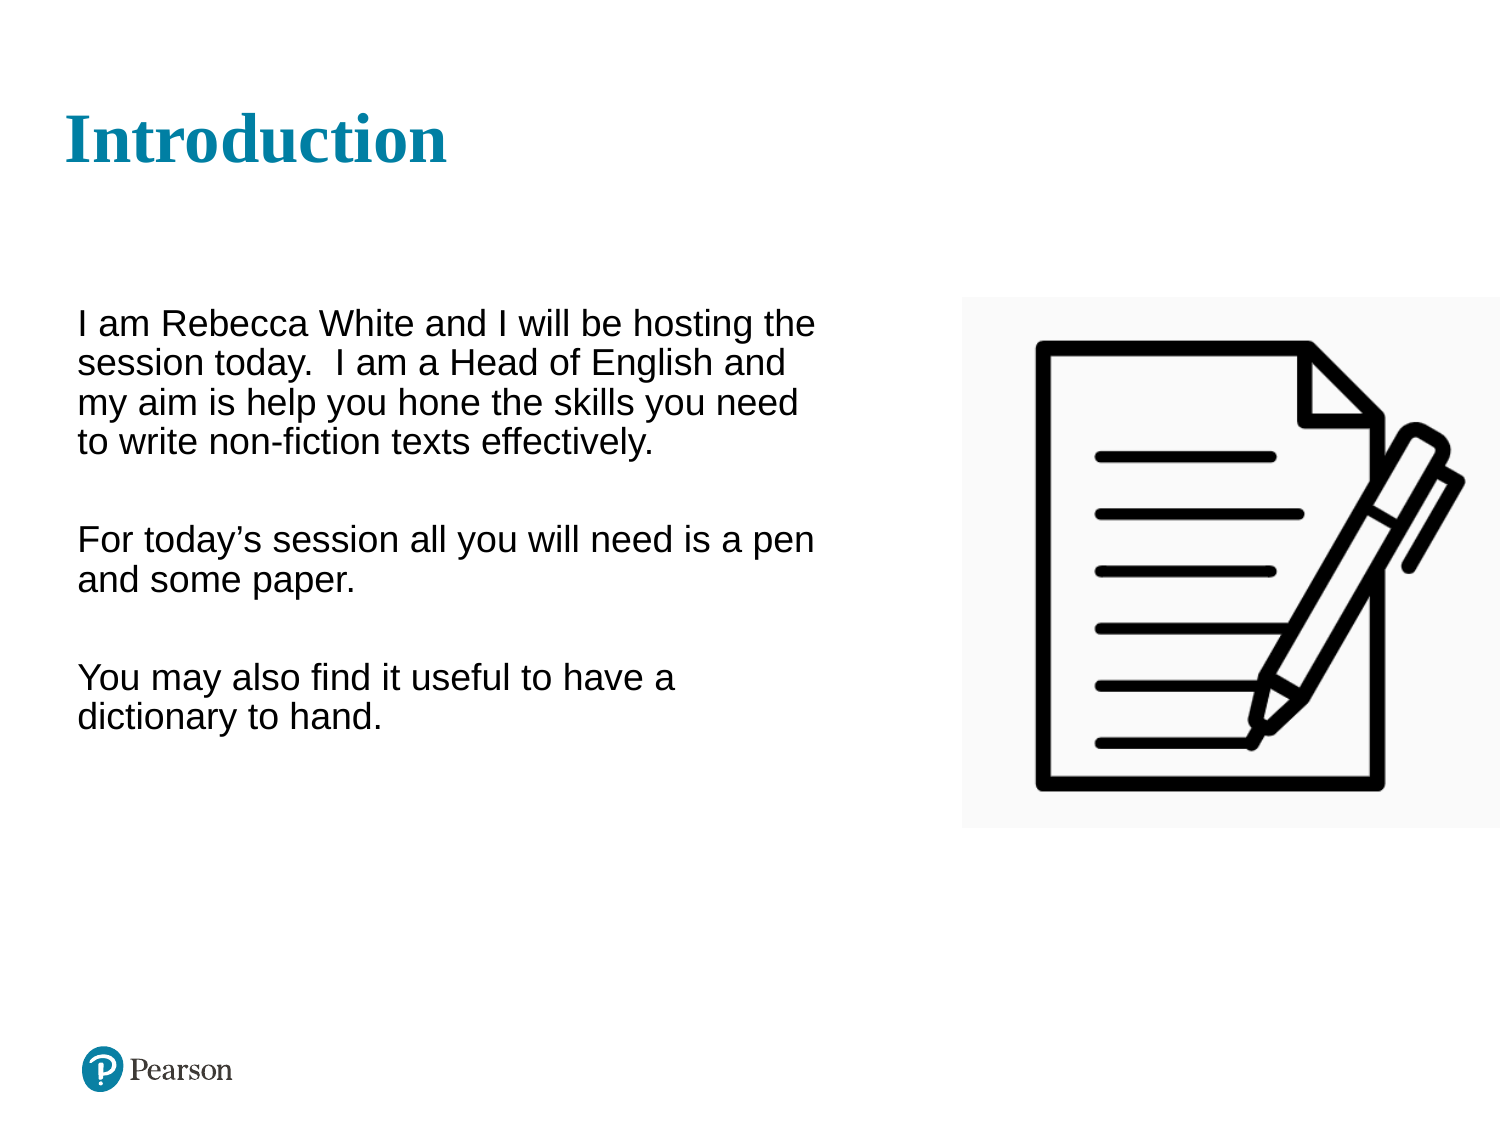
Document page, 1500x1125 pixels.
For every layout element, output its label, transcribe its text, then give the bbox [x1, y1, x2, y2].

picture [962, 296, 1500, 829]
list I am Rebecca White and I will be hosting the session today. I am a Head of English and my aim is help you hone the skills you need to write non-fiction texts effectively. For today’s session all you will need is a pen and some paper. You may also find it useful to have a dictionary to hand. [77, 304, 819, 835]
title Introduction [64, 93, 806, 234]
